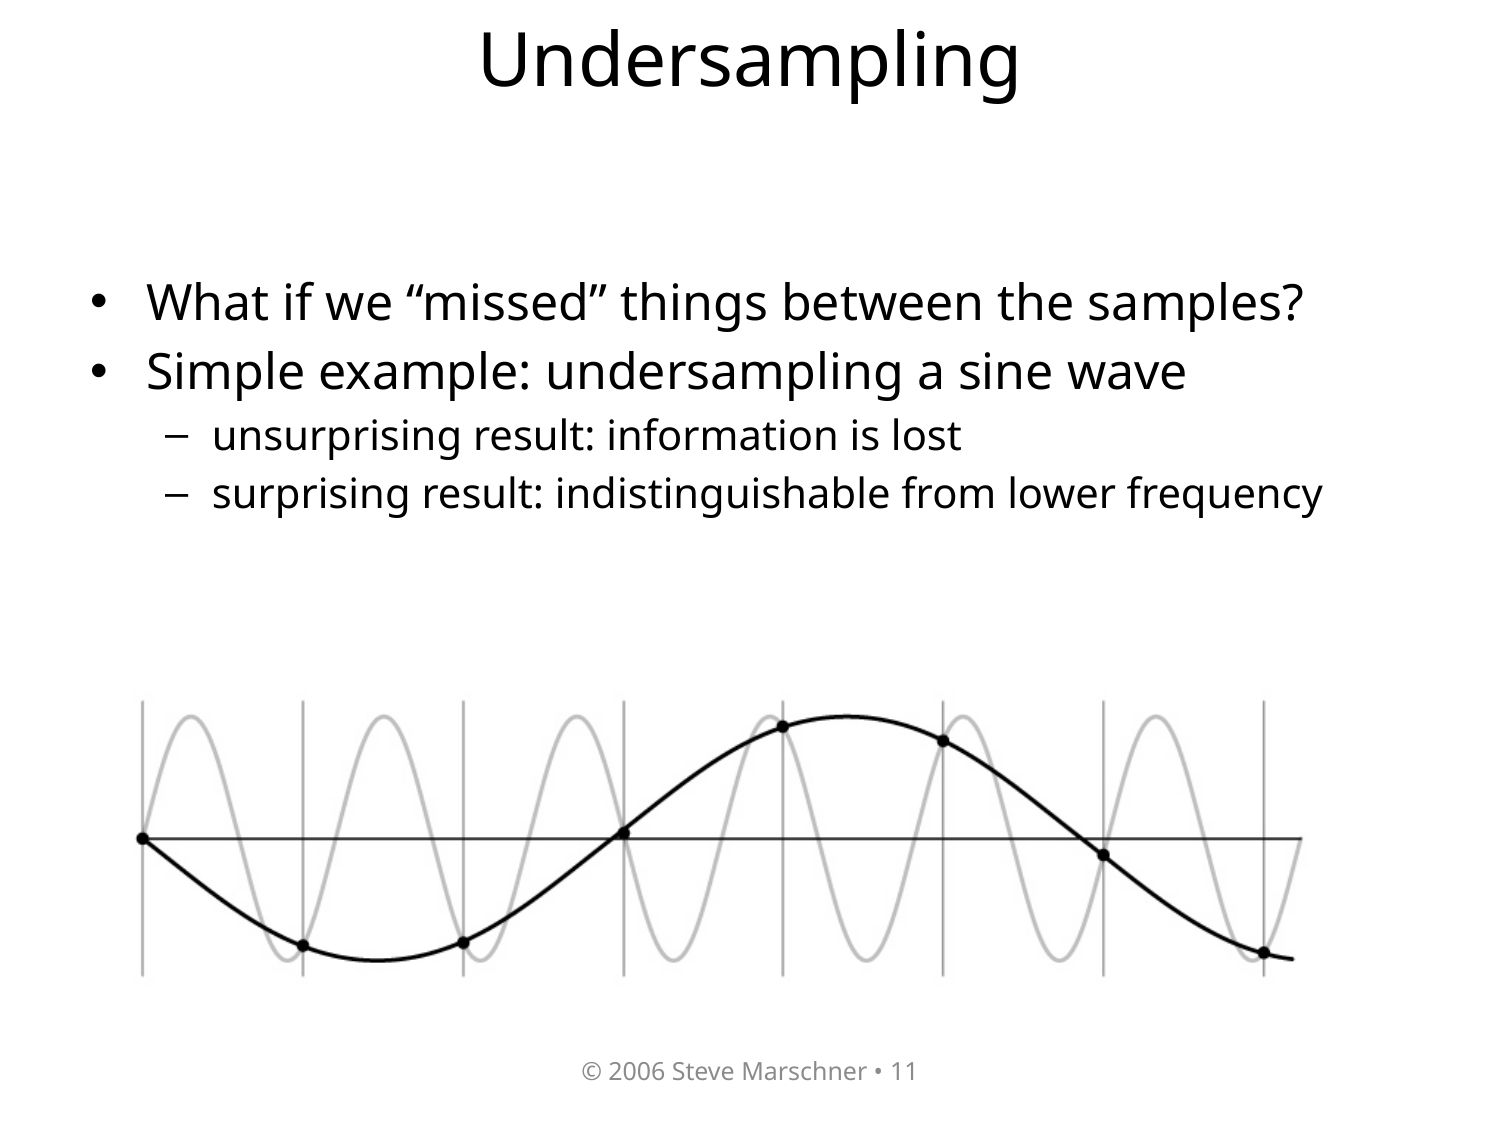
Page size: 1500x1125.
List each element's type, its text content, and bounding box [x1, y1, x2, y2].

picture [131, 690, 1313, 988]
footer © 2006 Steve Marschner • 11 [512, 1042, 988, 1103]
title Undersampling [0, 0, 1500, 113]
list What if we “missed” things between the samples? Simple example: undersampling a sine wave unsurprising result: information is lost surprising result: indistinguishable from lower frequency [75, 262, 1425, 1005]
